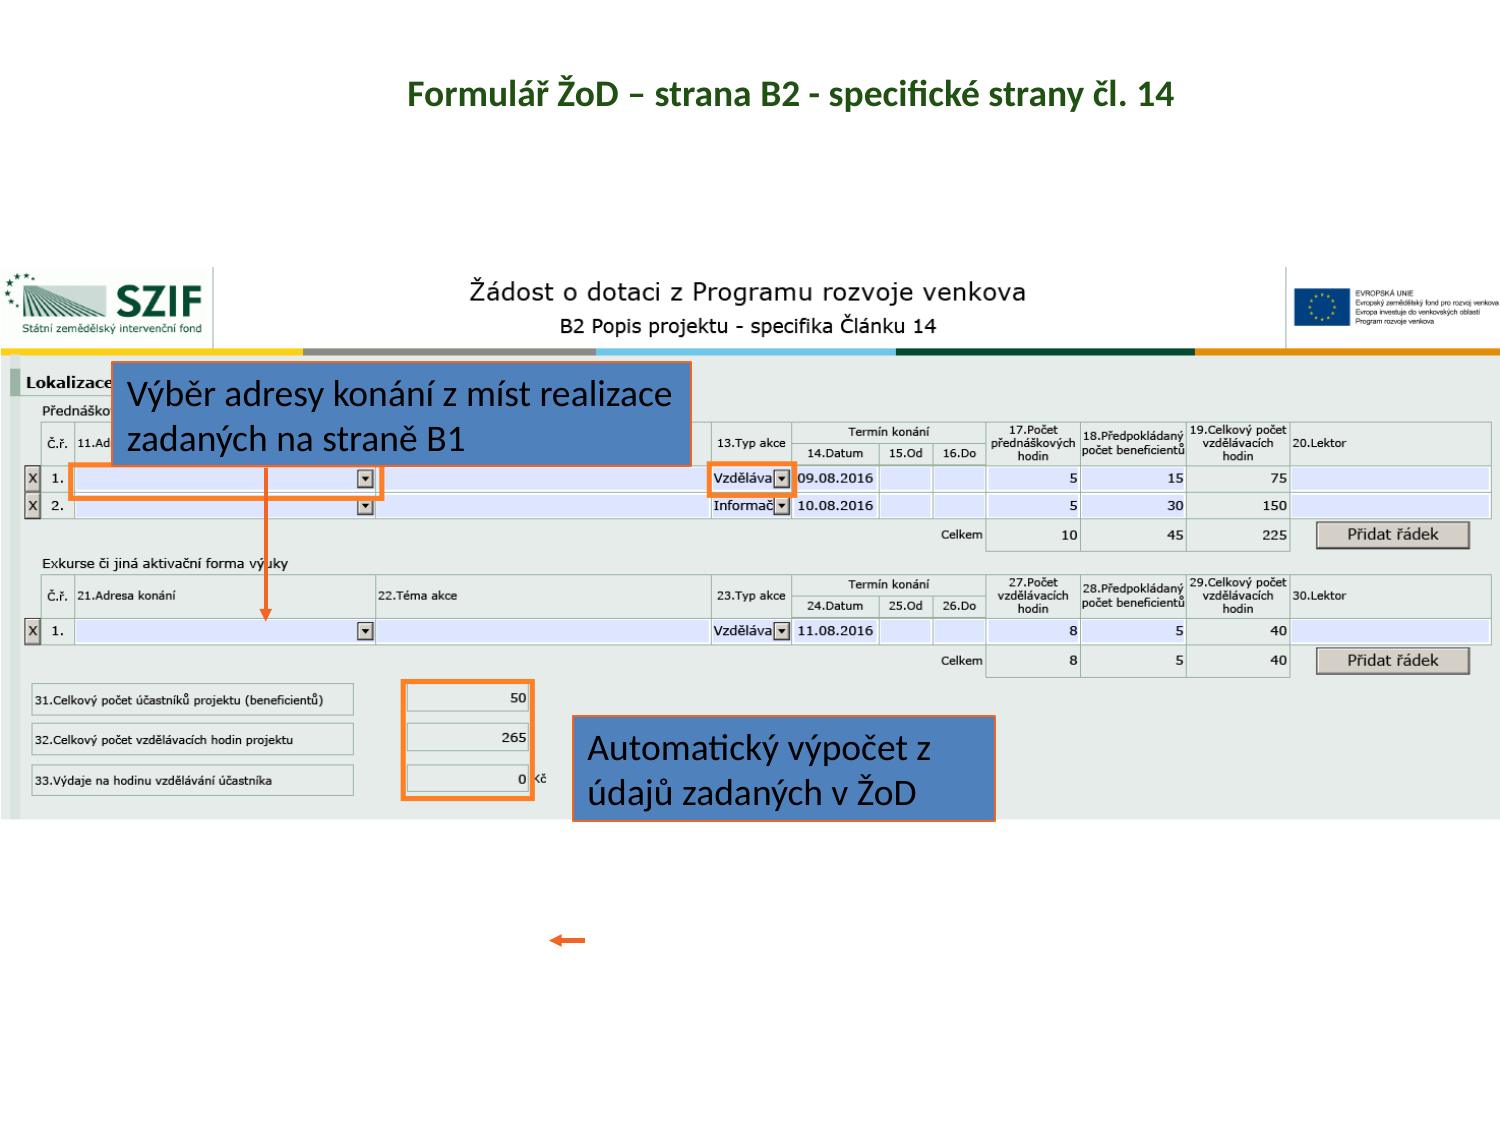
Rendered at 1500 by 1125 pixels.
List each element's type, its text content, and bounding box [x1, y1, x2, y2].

text_box Formulář ŽoD – strana B2 - specifické strany čl. 14 [386, 55, 1196, 128]
picture [0, 266, 1500, 916]
